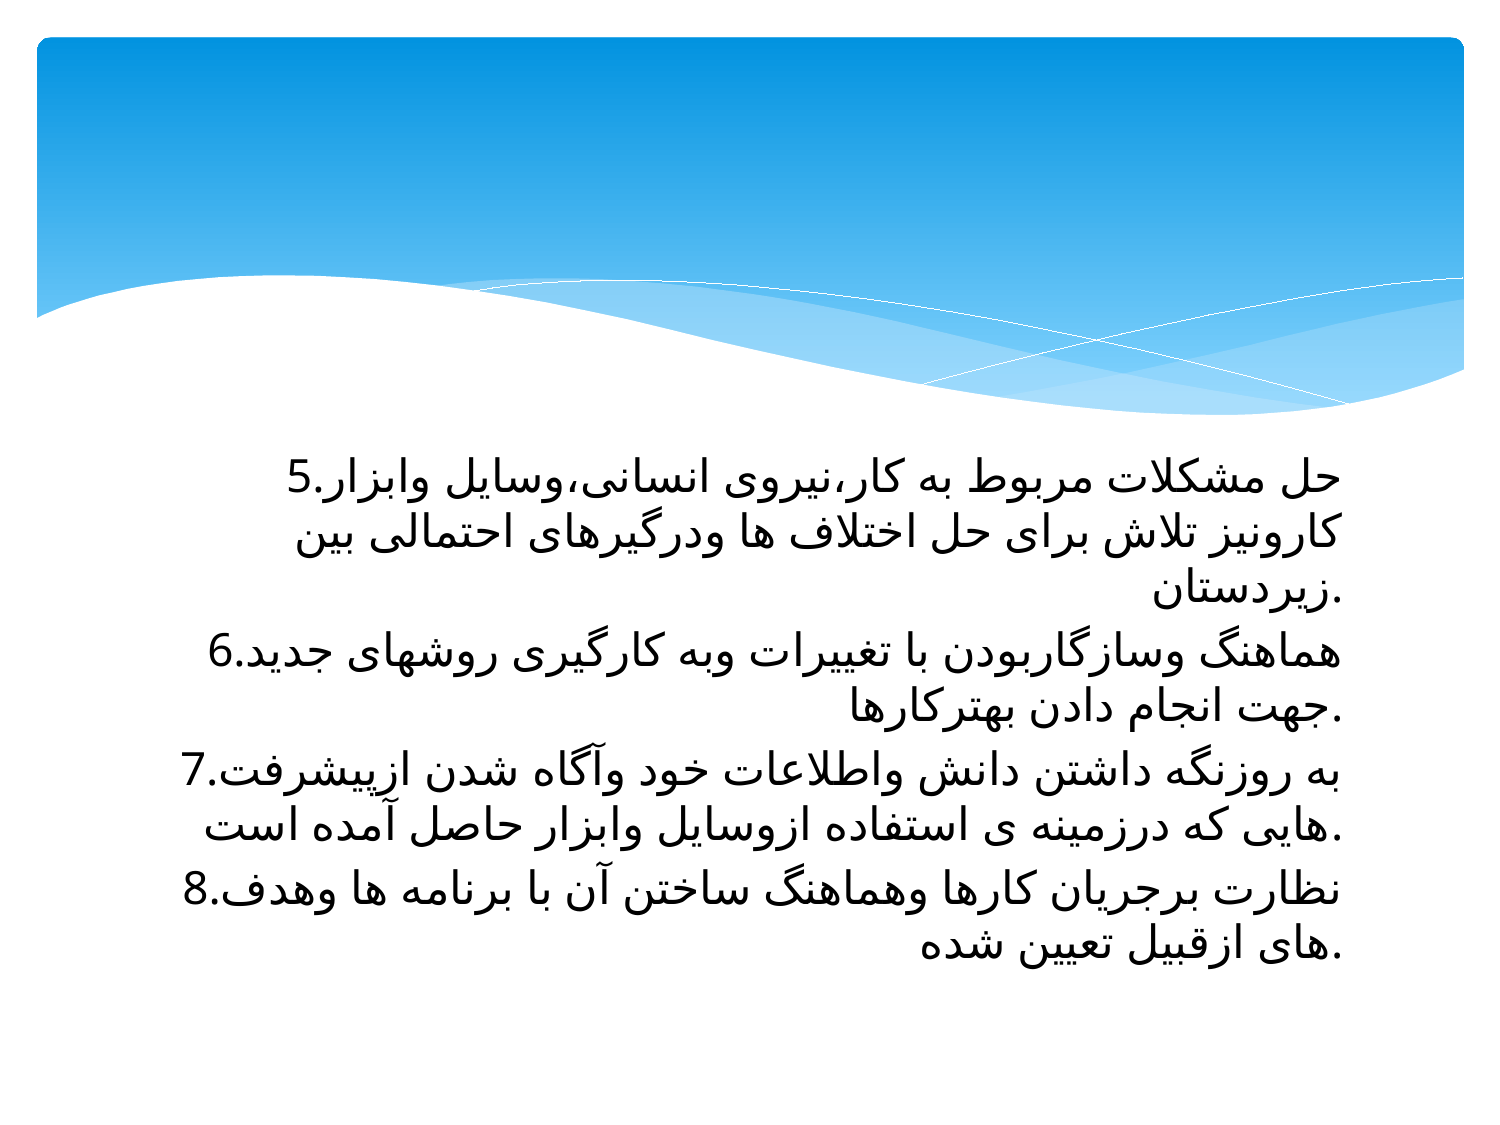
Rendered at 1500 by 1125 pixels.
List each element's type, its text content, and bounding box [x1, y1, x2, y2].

list 5.حل مشکلات مربوط به کار،نیروی انسانی،وسایل وابزار کارونیز تلاش برای حل اختلاف ها ودرگیرهای احتمالی بین زیردستان. 6.هماهنگ وسازگاربودن با تغییرات وبه کارگیری روشهای جدید جهت انجام دادن بهترکارها. 7.به روزنگه داشتن دانش واطلاعات خود وآگاه شدن ازپیشرفت هایی که درزمینه ی استفاده ازوسایل وابزار حاصل آمده است. 8.نظارت برجریان کارها وهماهنگ ساختن آن با برنامه ها وهدف های ازقبیل تعیین شده. [143, 438, 1359, 1005]
